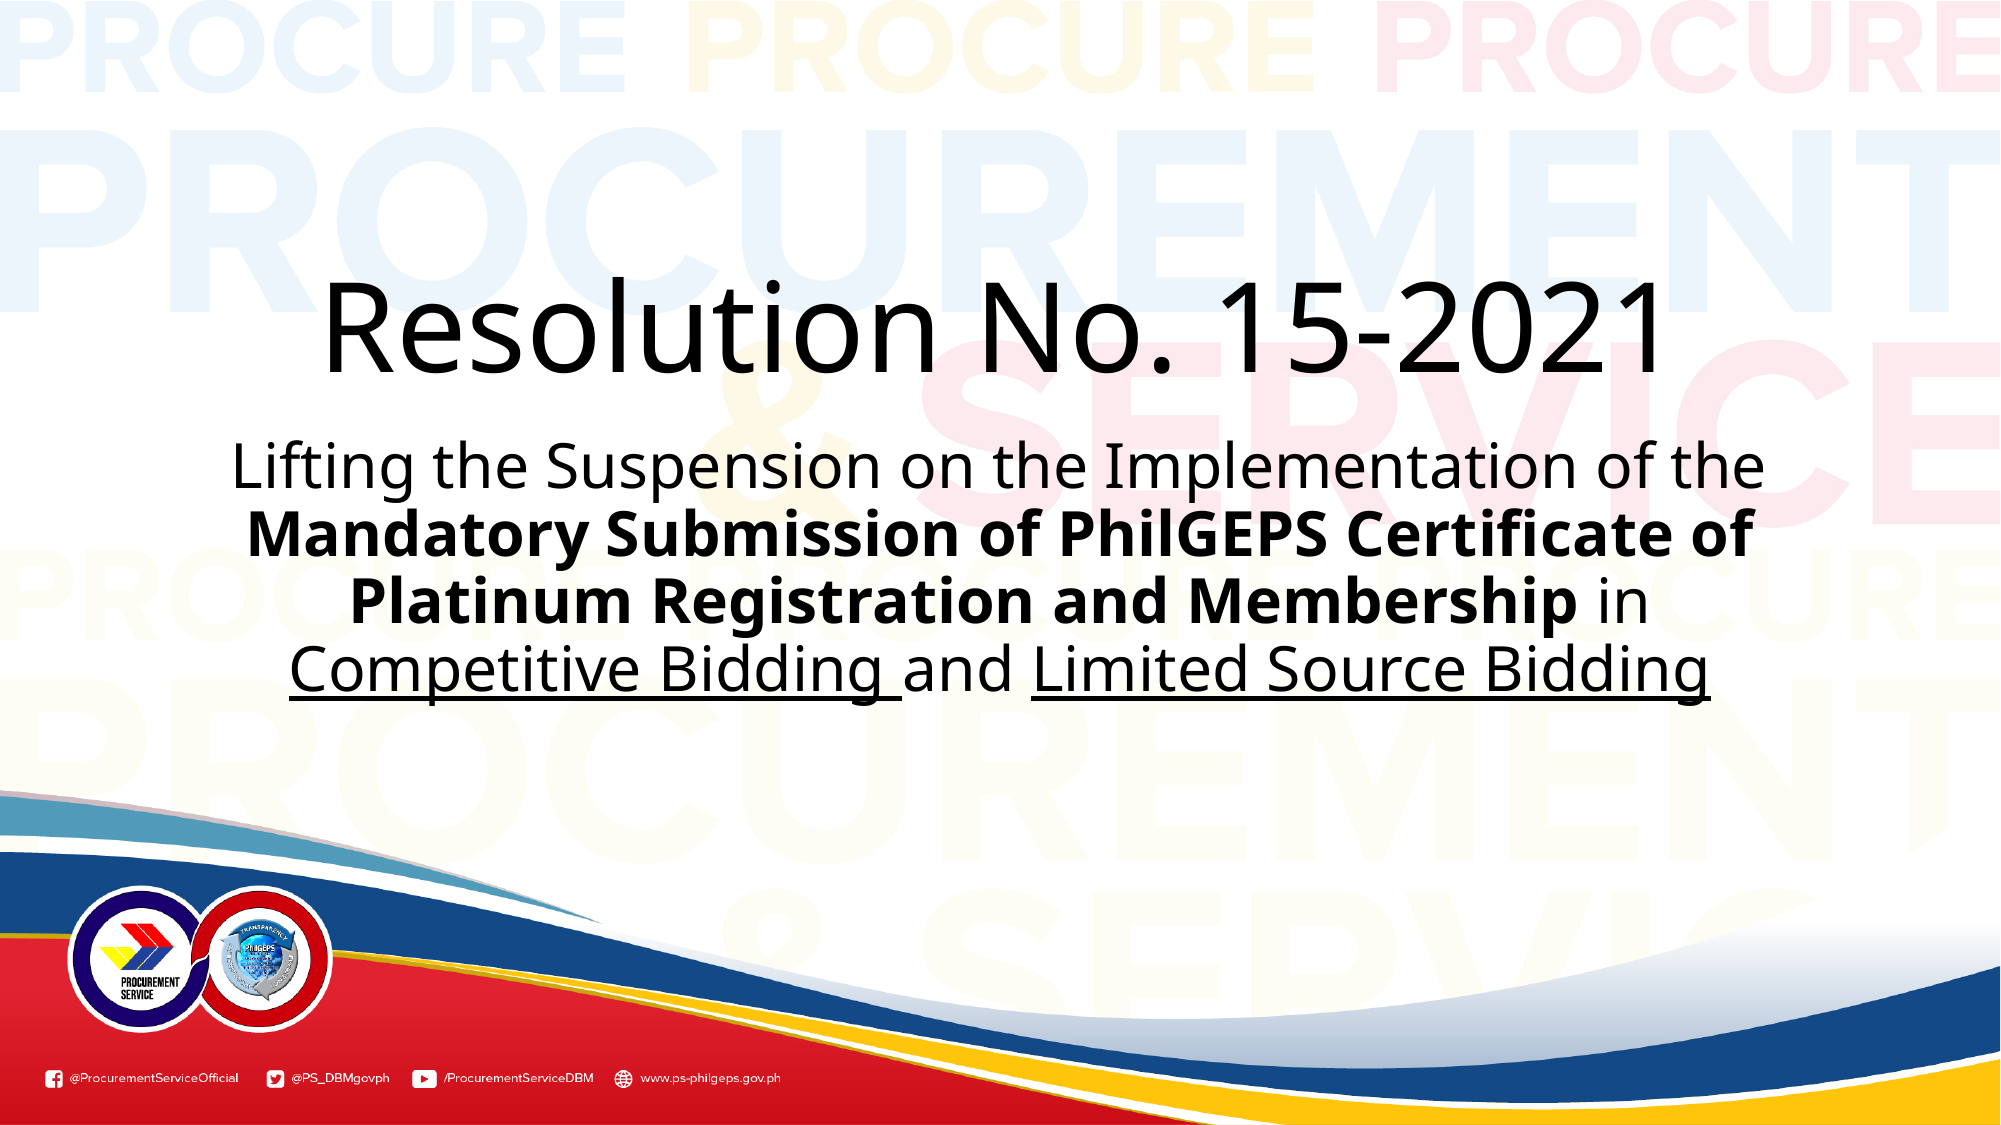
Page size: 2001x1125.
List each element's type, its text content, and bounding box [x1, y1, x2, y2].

subtitle Lifting the Suspension on the Implementation of the Mandatory Submission of PhilGEPS Certificate of Platinum Registration and Membership in Competitive Bidding and Limited Source Bidding [159, 427, 1841, 864]
picture [0, 0, 2001, 1125]
title Resolution No. 15-2021 [249, 15, 1750, 407]
